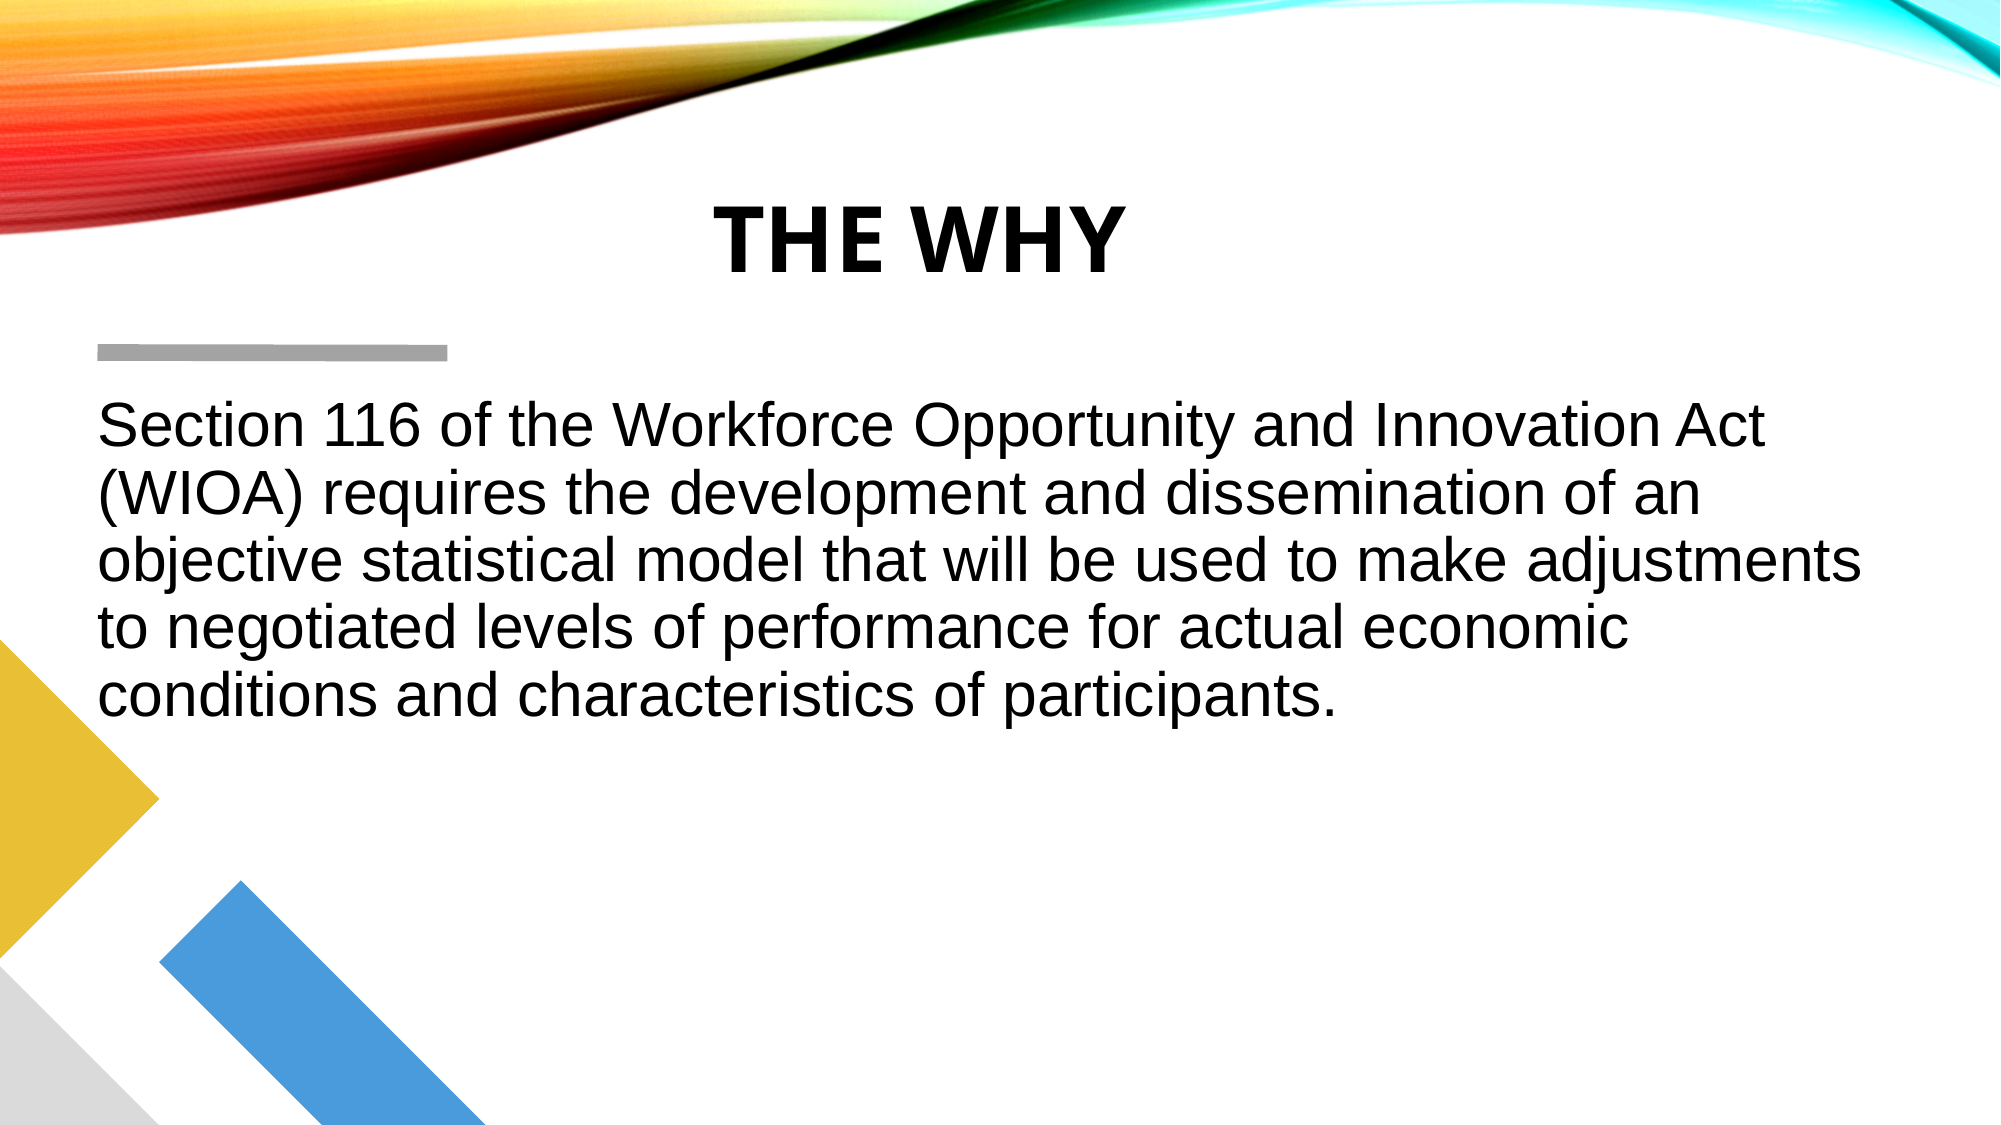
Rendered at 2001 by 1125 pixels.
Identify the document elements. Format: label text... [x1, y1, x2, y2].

title The Why audience [97, 16, 1882, 293]
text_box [0, 639, 486, 1125]
picture [0, 0, 2000, 237]
list Section 116 of the Workforce Opportunity and Innovation Act (WIOA) requires the development and dissemination of an objective statistical model that will be used to make adjustments to negotiated levels of performance for actual economic conditions and characteristics of participants. Liv [97, 355, 1882, 833]
